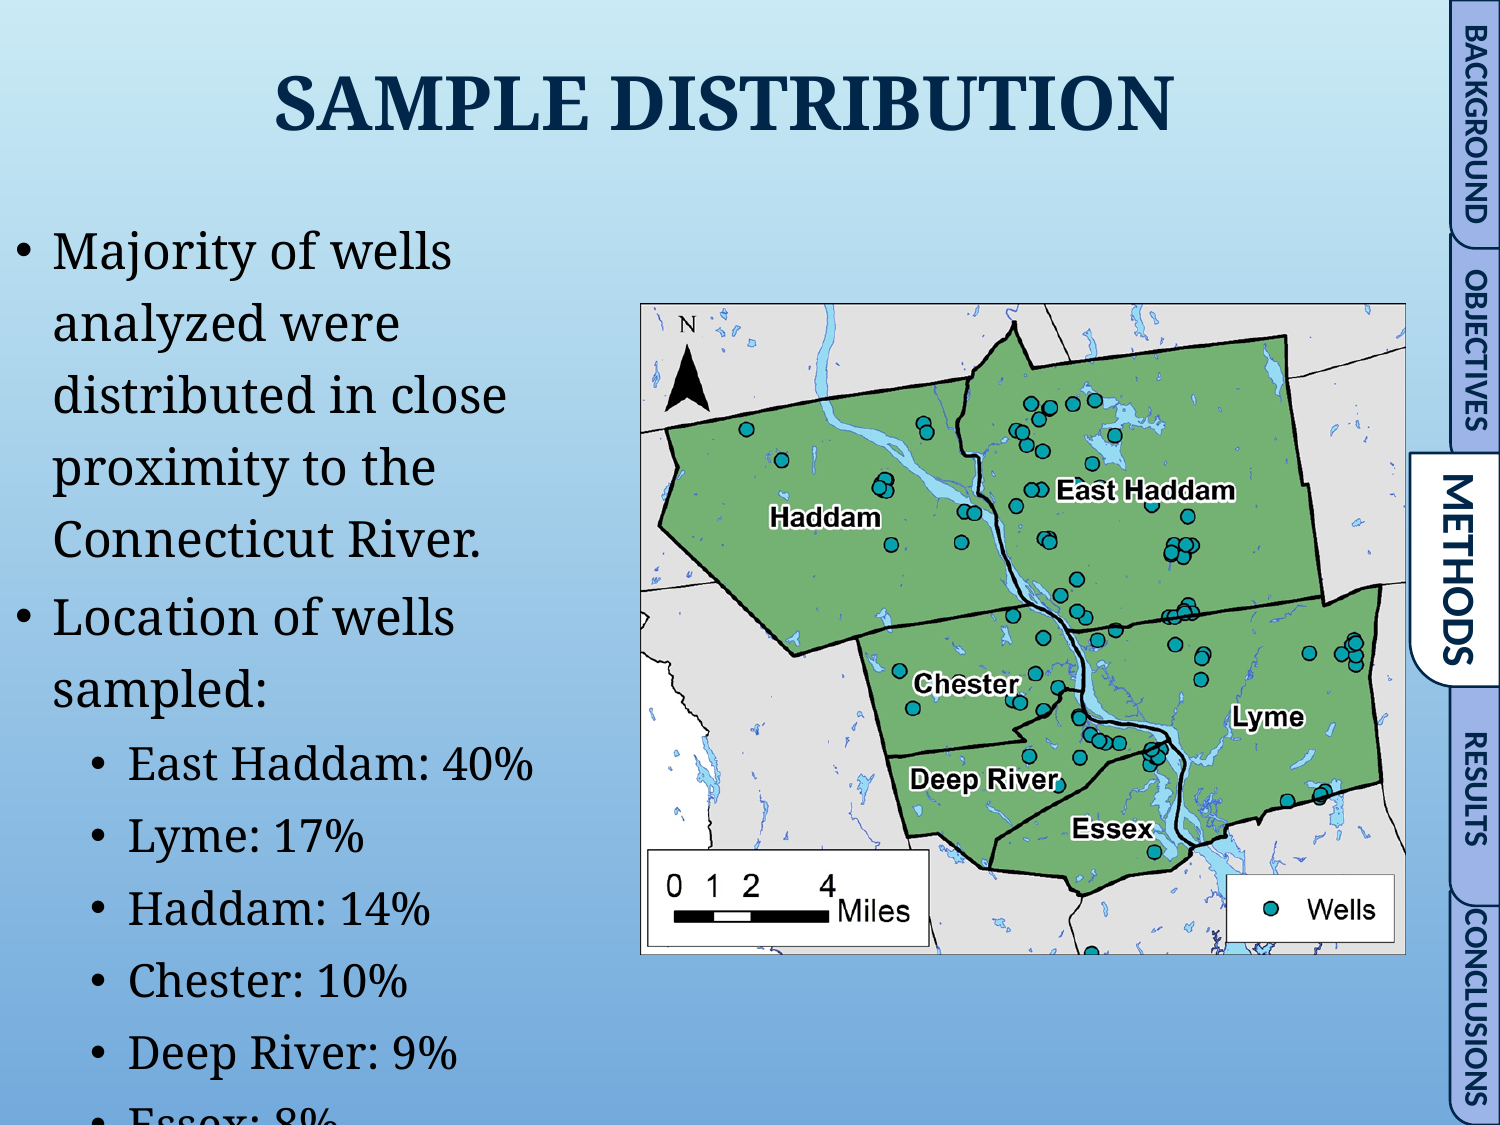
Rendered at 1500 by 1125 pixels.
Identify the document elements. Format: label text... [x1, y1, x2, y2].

list Majority of wells analyzed were distributed in close proximity to the Connecticut River. Location of wells sampled: East Haddam: 40% Lyme: 17% Haddam: 14% Chester: 10% Deep River: 9% Essex: 8% 2% of wells located outside of the Deep River Quadrangle. [0, 200, 685, 1113]
picture [640, 303, 1406, 955]
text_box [1409, 0, 1500, 1125]
title Sample Distribution [0, 12, 1403, 200]
